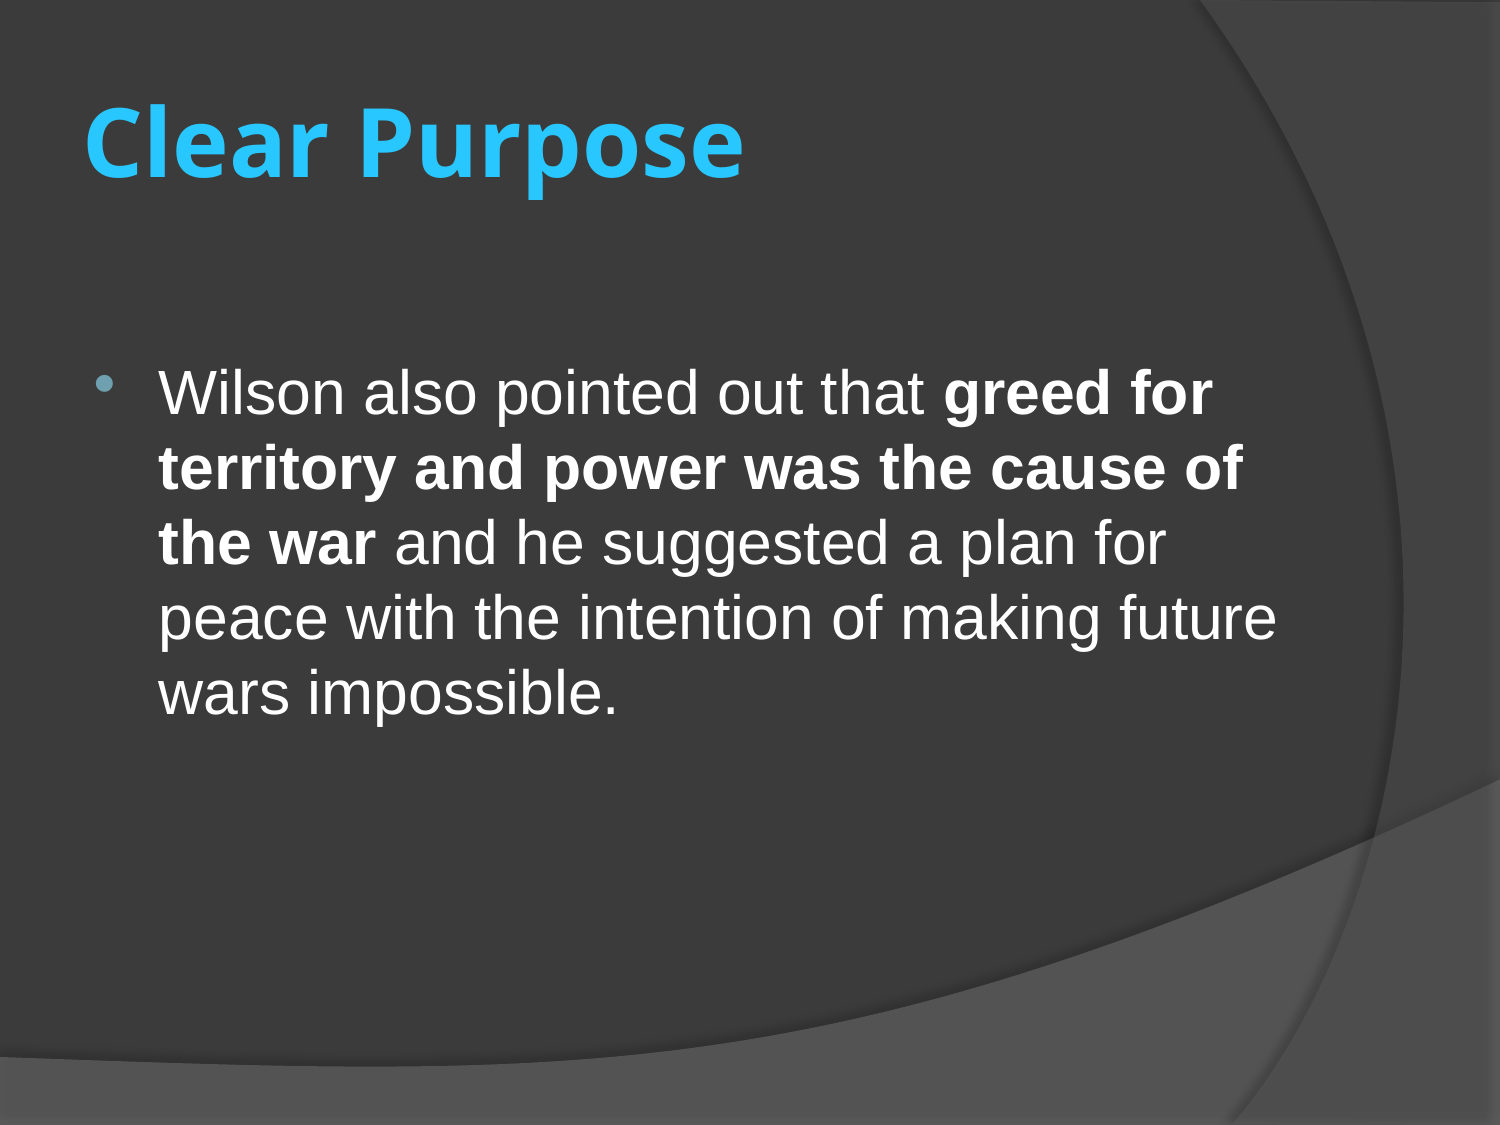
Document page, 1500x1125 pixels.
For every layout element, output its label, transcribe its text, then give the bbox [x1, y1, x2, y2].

list Wilson also pointed out that greed for territory and power was the cause of the war and he suggested a plan for peace with the intention of making future wars impossible. [74, 262, 1301, 1006]
title Clear Purpose [74, 44, 1301, 233]
